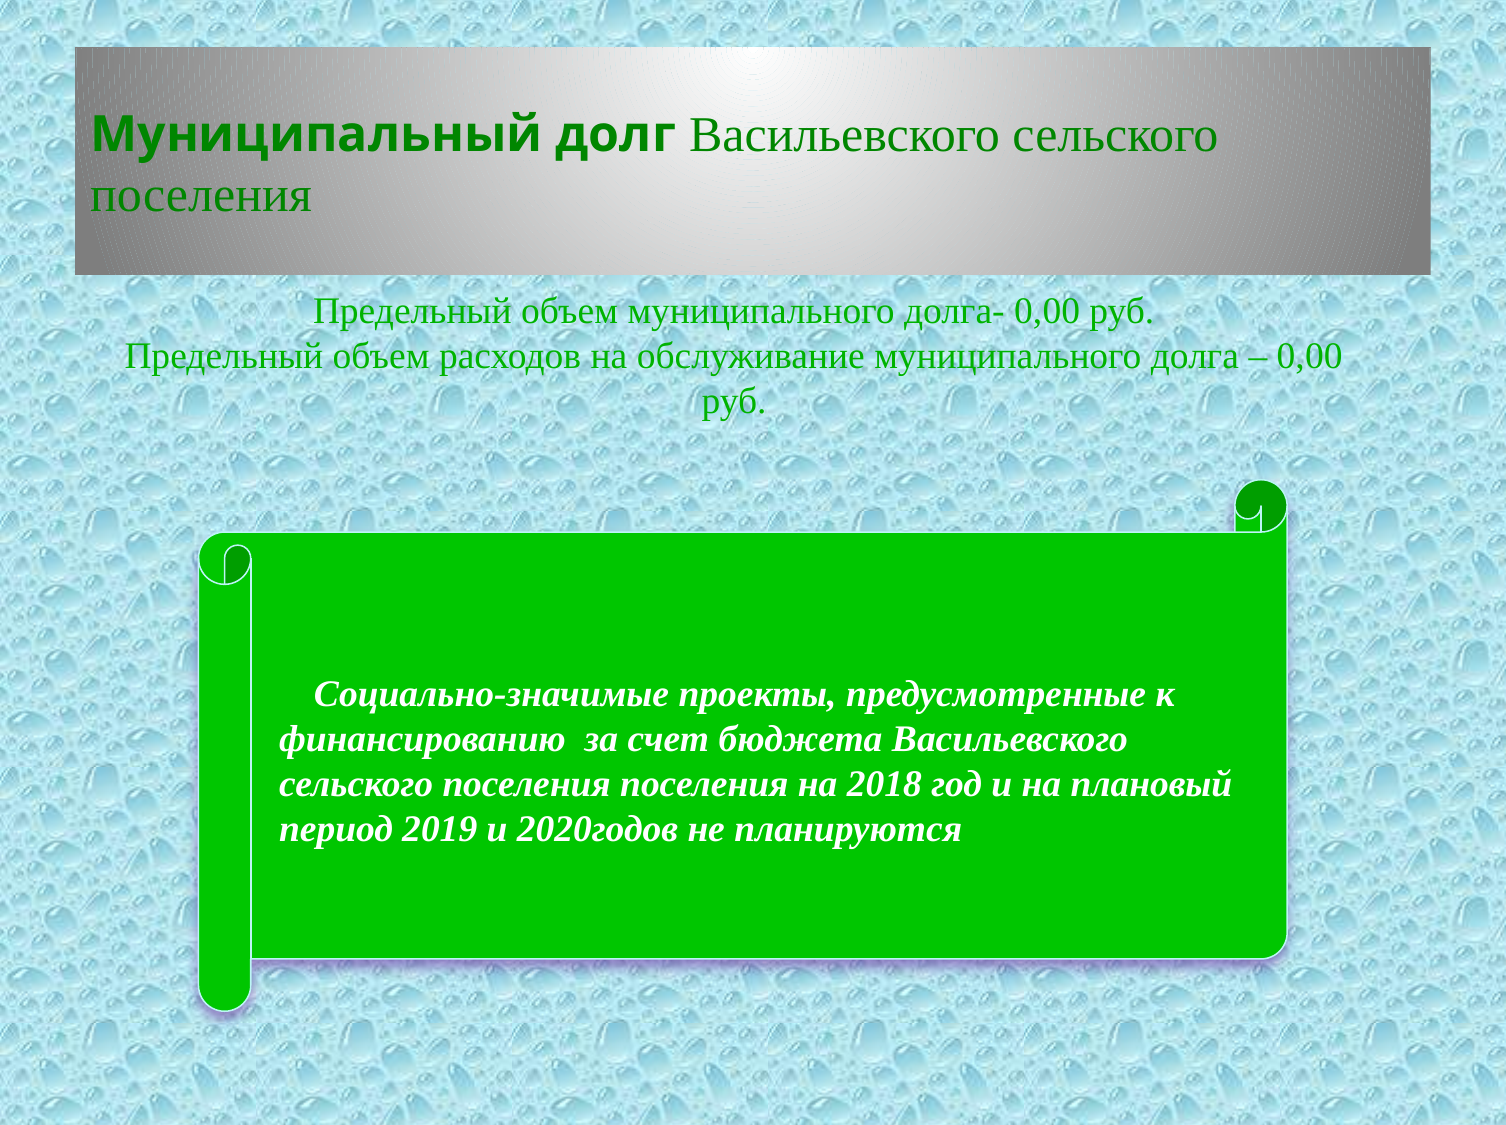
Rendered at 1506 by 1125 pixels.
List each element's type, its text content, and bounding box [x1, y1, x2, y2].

picture [0, 0, 1506, 1125]
title Муниципальный долг Васильевского сельского поселения [75, 47, 1431, 275]
text_box Предельный объем муниципального долга- 0,00 руб. Предельный объем расходов на обслуживание муниципального долга – 0,00 руб. [75, 278, 1393, 429]
text_box Социально-значимые проекты, предусмотренные к финансированию за счет бюджета Васильевского сельского поселения поселения на 2018 год и на плановый период 2019 и 2020годов не планируются [197, 478, 1288, 1013]
